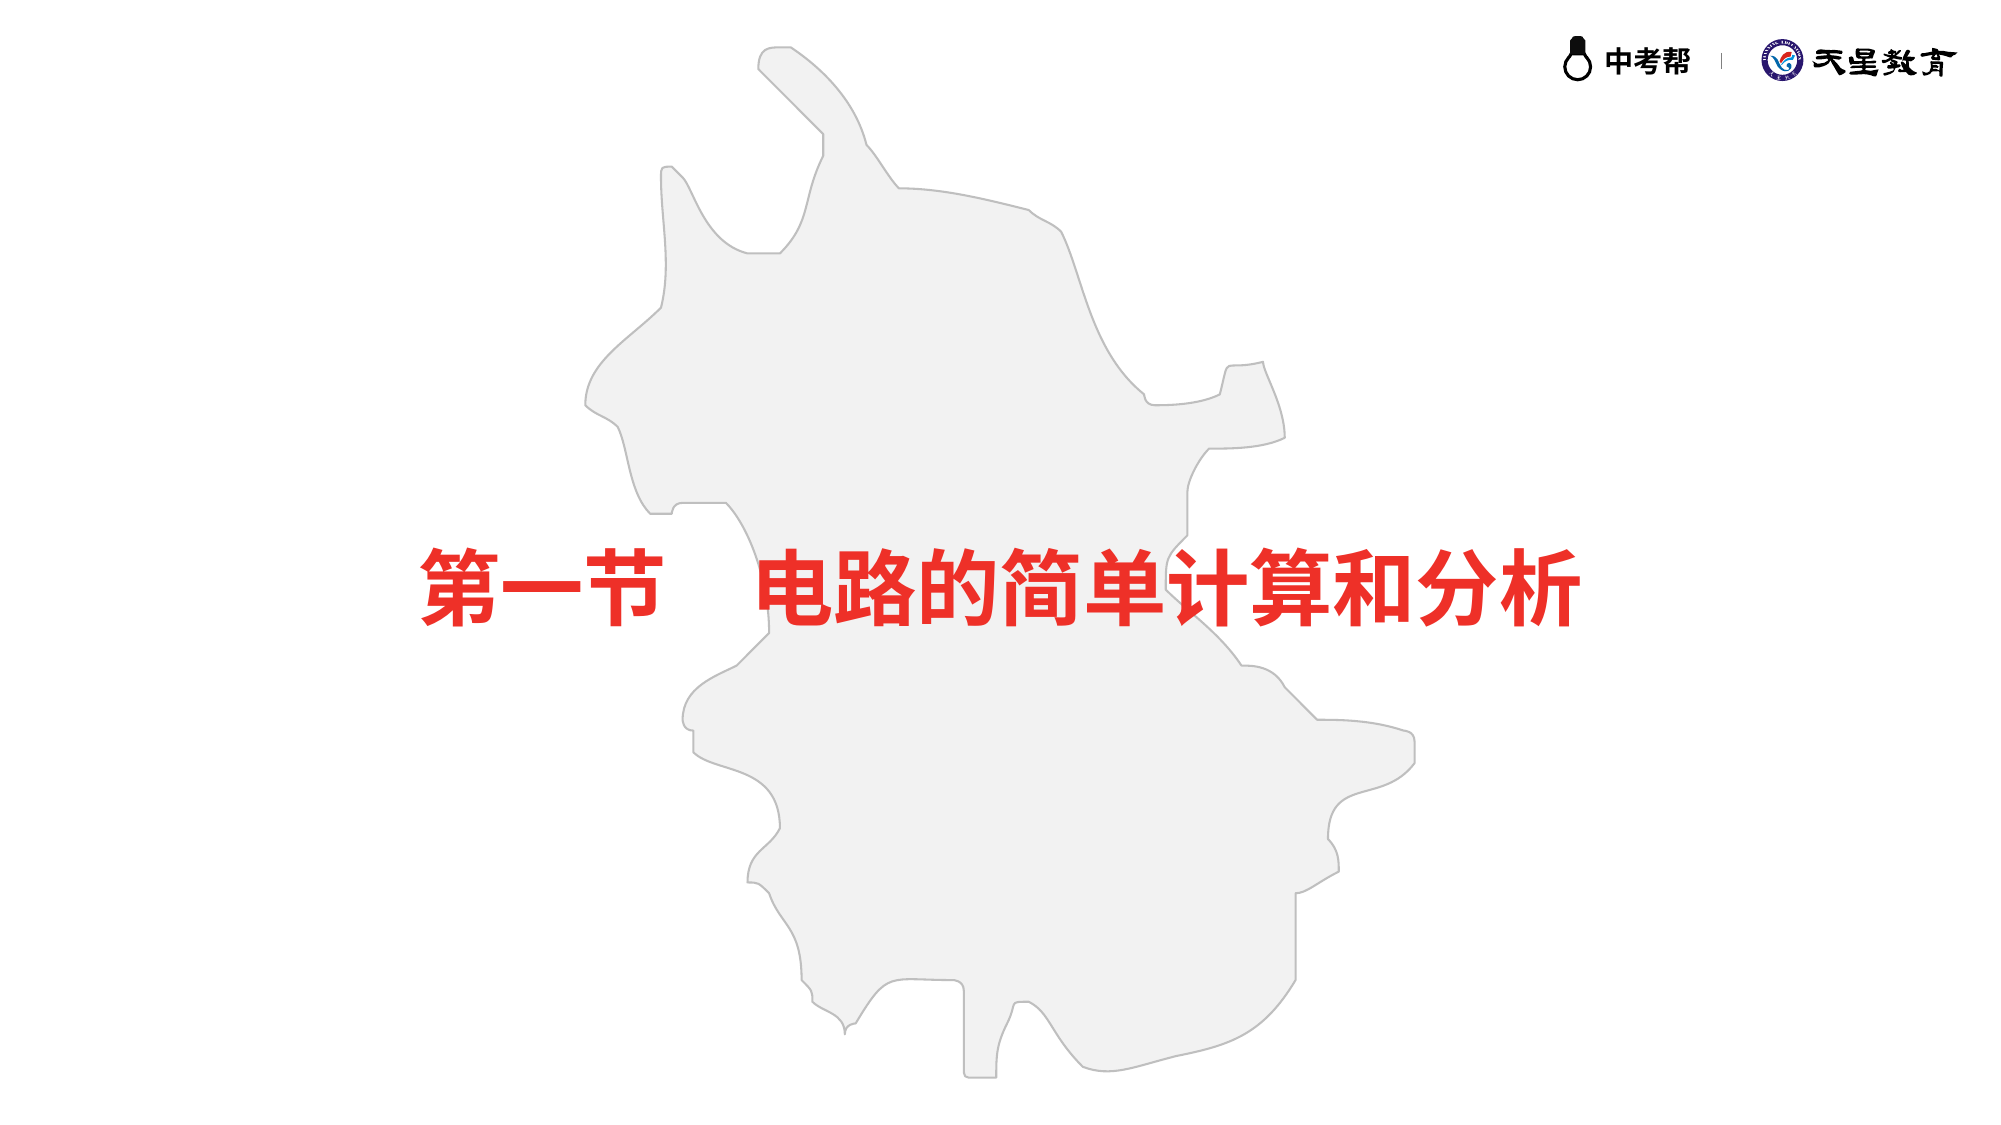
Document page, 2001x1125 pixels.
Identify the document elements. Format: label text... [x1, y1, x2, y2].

text_box 第一节 电路的简单计算和分析 [173, 528, 1827, 644]
text_box [682, 644, 1415, 1078]
text_box [585, 47, 1285, 528]
